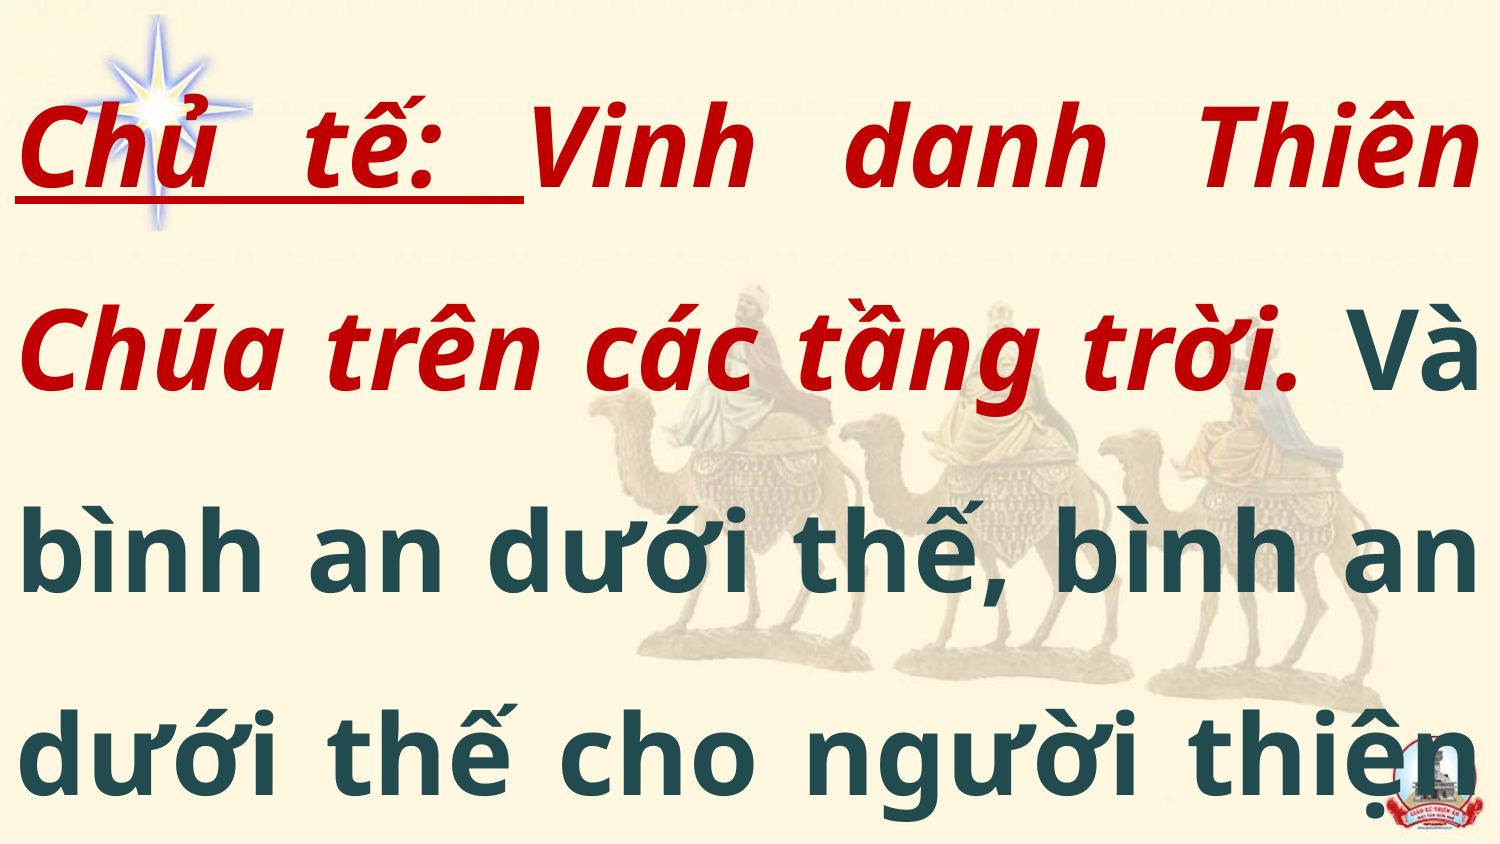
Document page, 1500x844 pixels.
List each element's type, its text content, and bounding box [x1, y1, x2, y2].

subtitle Chủ tế: Vinh danh Thiên Chúa trên các tầng trời. Và bình an dưới thế, bình an dưới thế cho người thiện tâm. [0, 0, 1500, 844]
